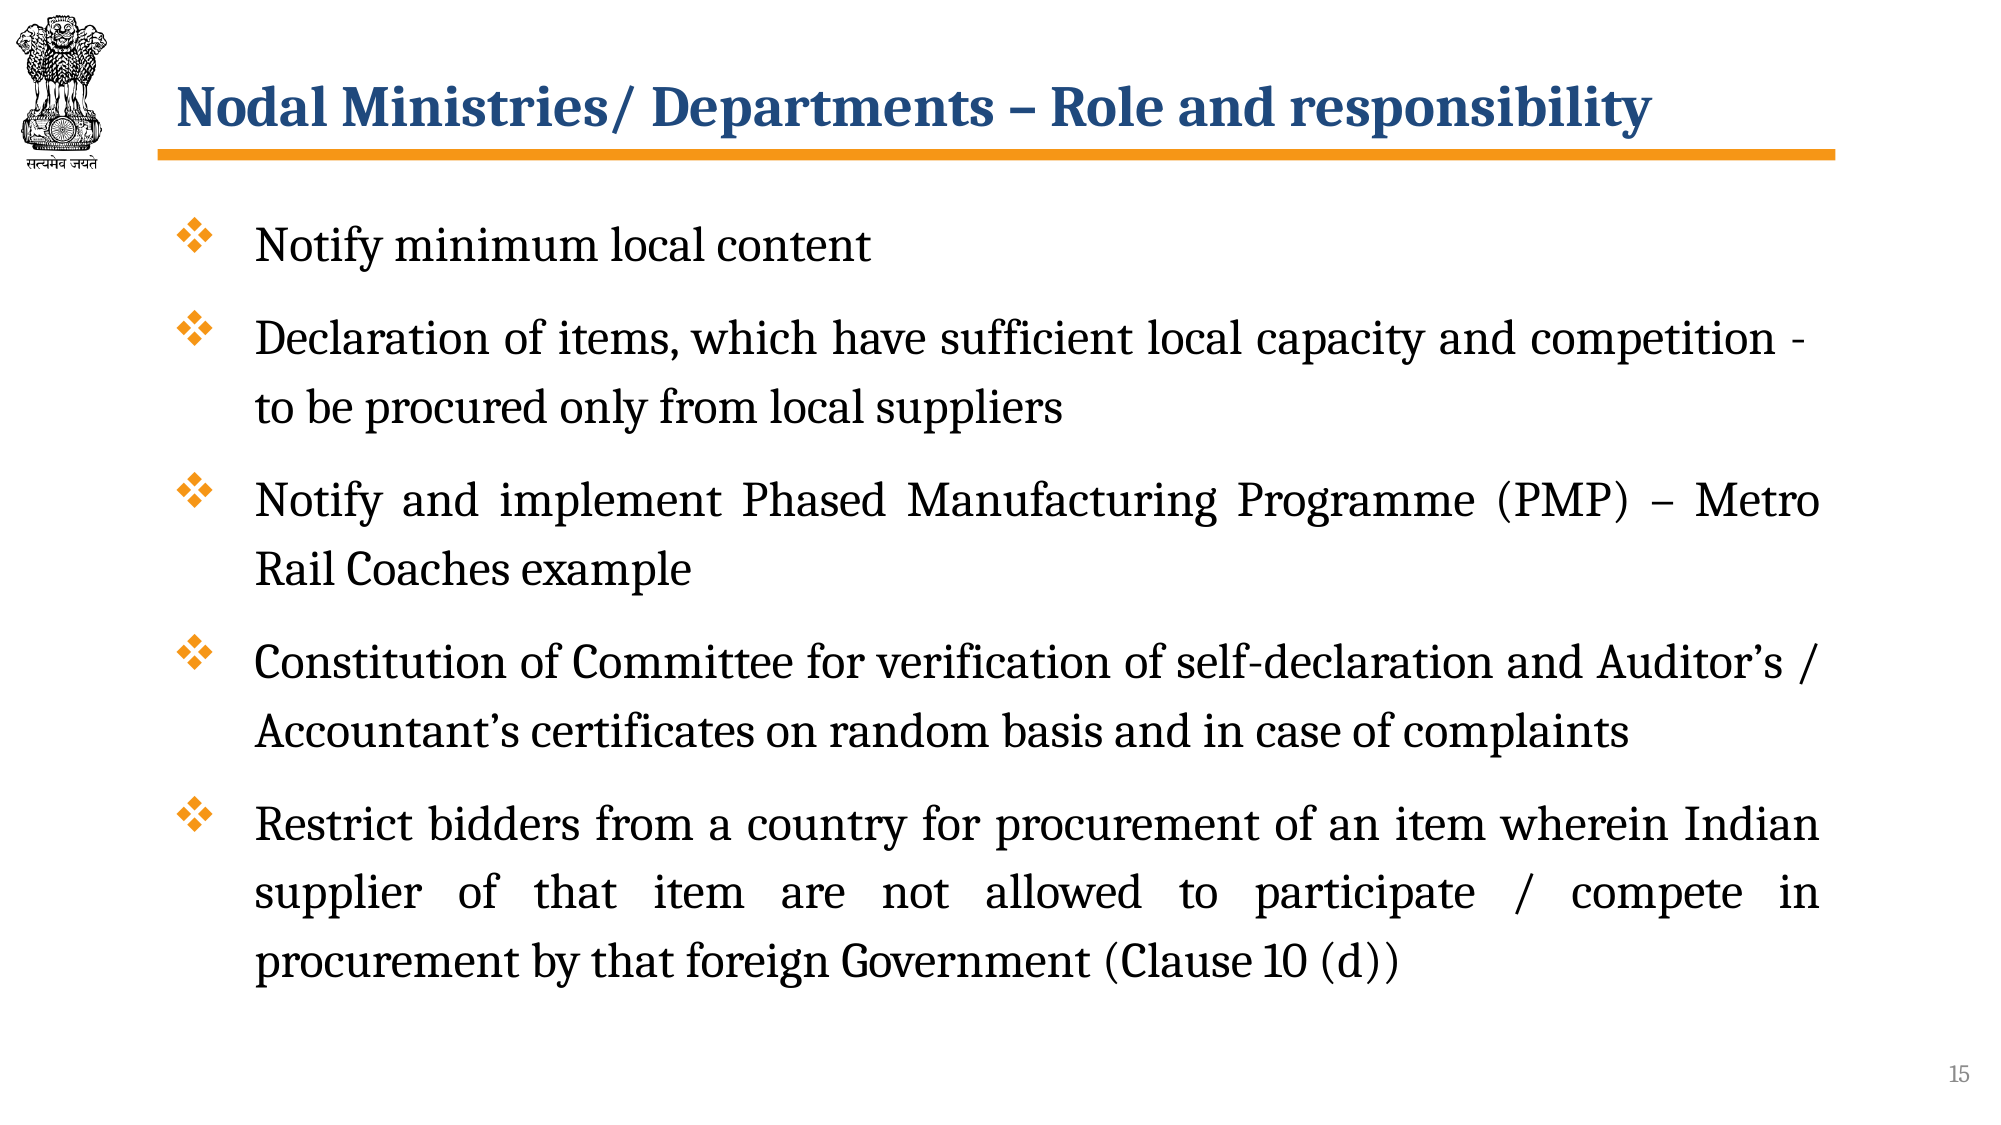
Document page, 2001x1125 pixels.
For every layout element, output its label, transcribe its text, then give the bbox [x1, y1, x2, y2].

slide_number 15 [1535, 1042, 1986, 1103]
text_box Notify minimum local content Declaration of items, which have sufficient local capacity and competition - to be procured only from local suppliers Notify and implement Phased Manufacturing Programme (PMP) – Metro Rail Coaches example Constitution of Committee for verification of self-declaration and Auditor’s / Accountant’s certificates on random basis and in case of complaints Restrict bidders from a country for procurement of an item wherein Indian supplier of that item are not allowed to participate / compete in procurement by that foreign Government (Clause 10 (d)) [157, 195, 1836, 996]
text_box [156, 148, 1836, 161]
picture [16, 15, 107, 169]
title Nodal Ministries/ Departments – Role and responsibility [161, 57, 1863, 150]
